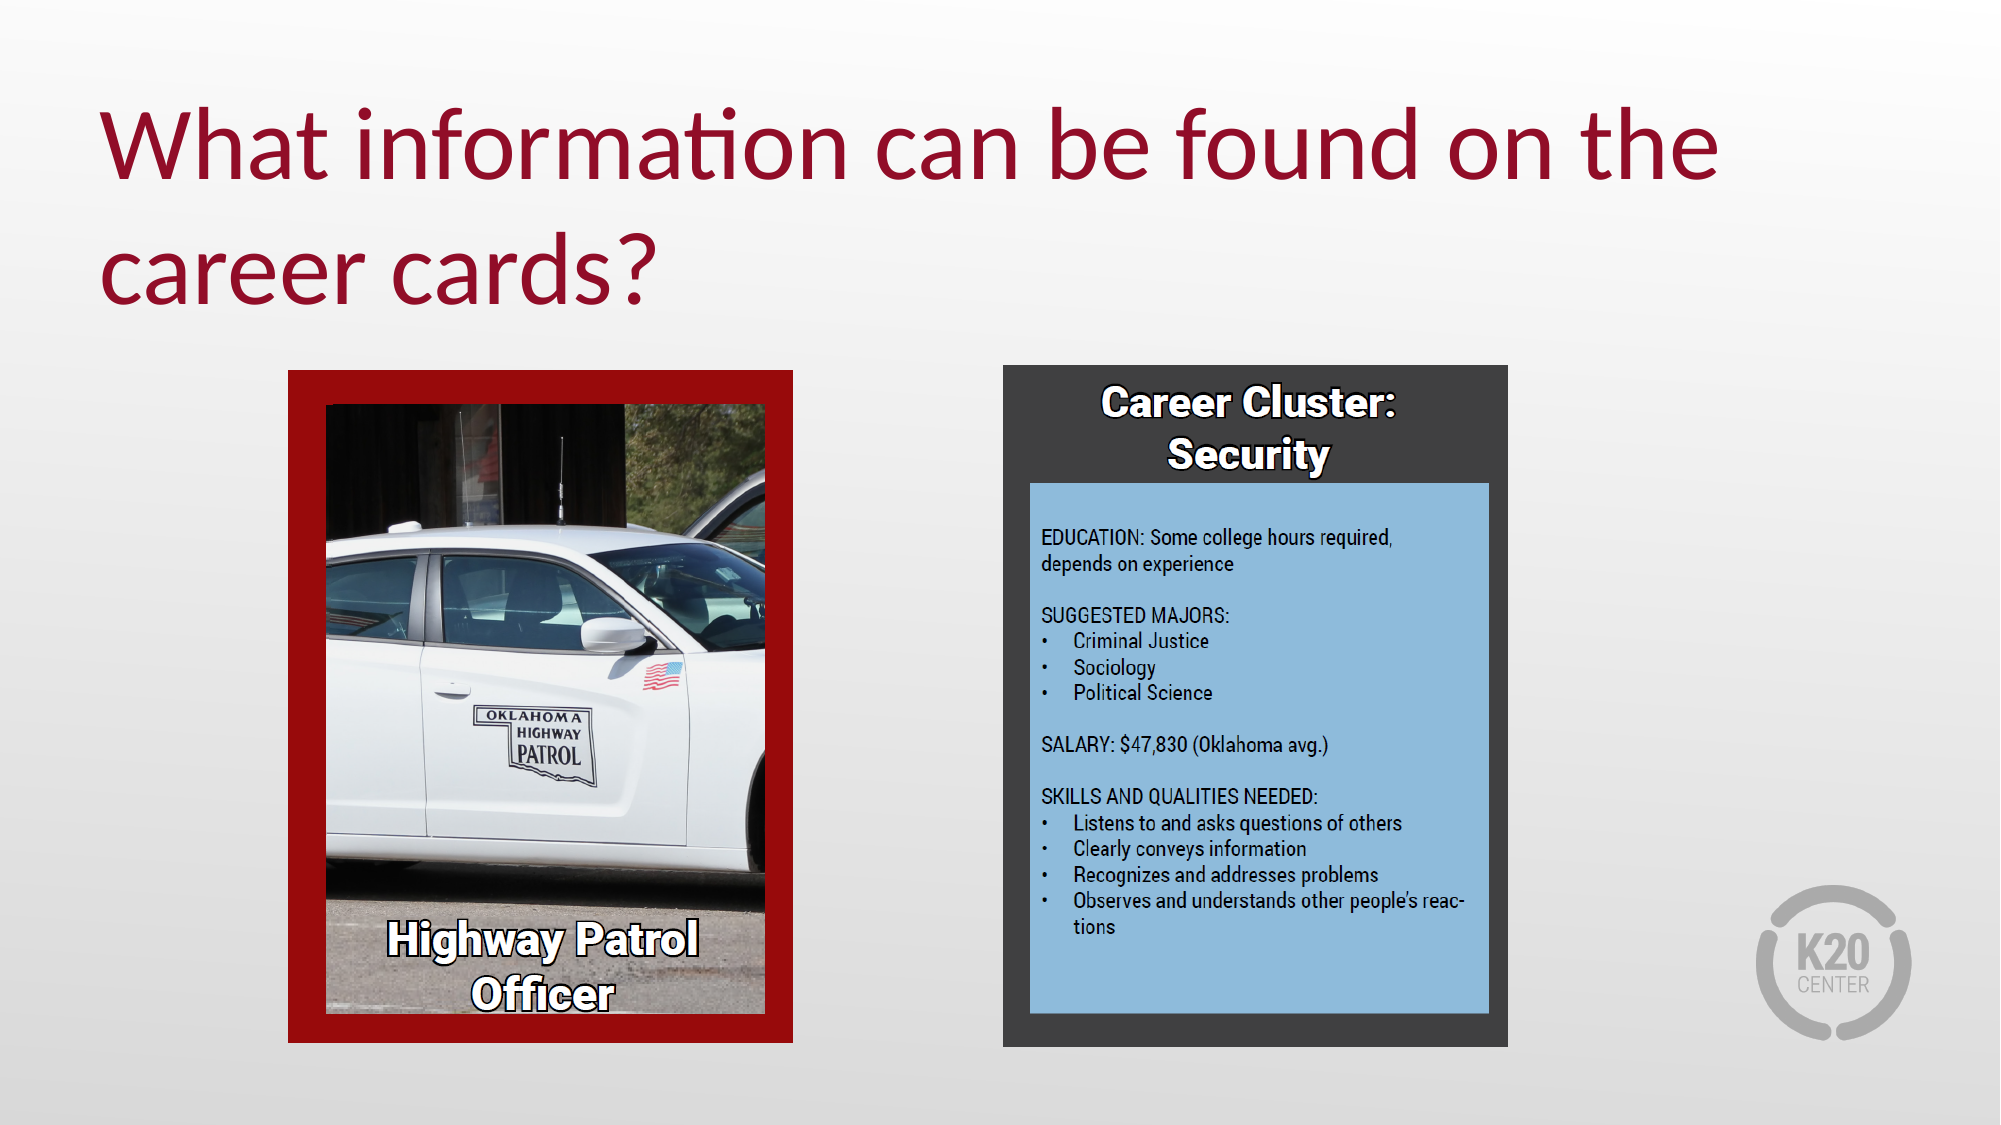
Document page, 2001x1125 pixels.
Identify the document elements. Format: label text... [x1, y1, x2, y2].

picture [1003, 365, 1509, 1048]
picture [1733, 862, 1934, 1063]
picture [288, 369, 794, 1043]
title What information can be found on the career cards? [99, 137, 1900, 326]
